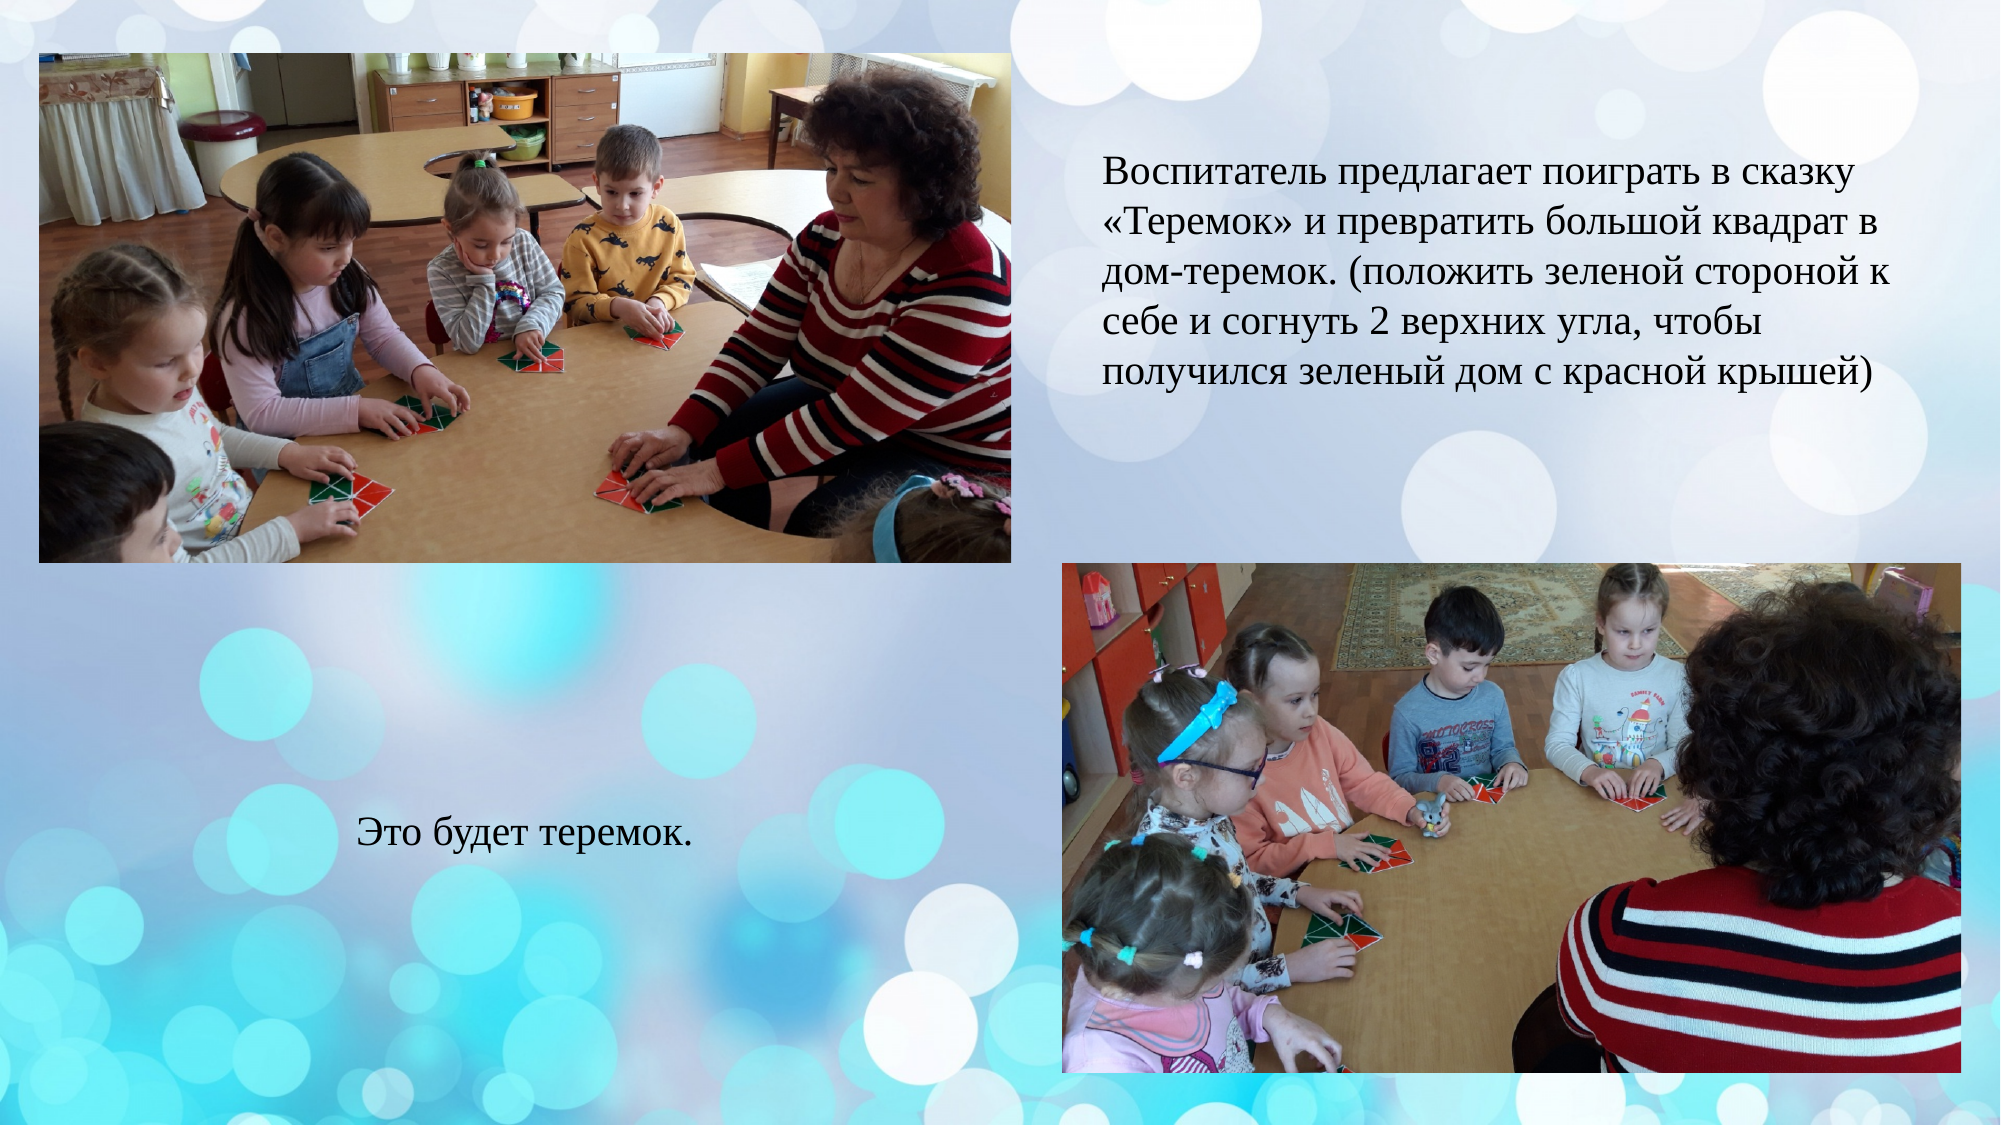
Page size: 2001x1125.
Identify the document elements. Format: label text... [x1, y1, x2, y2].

picture [0, 0, 2001, 1125]
text_box Воспитатель предлагает поиграть в сказку «Теремок» и превратить большой квадрат в дом-теремок. (положить зеленой стороной к себе и согнуть 2 верхних угла, чтобы получился зеленый дом с красной крышей) [1087, 135, 1936, 400]
text_box Это будет теремок. [100, 796, 950, 862]
